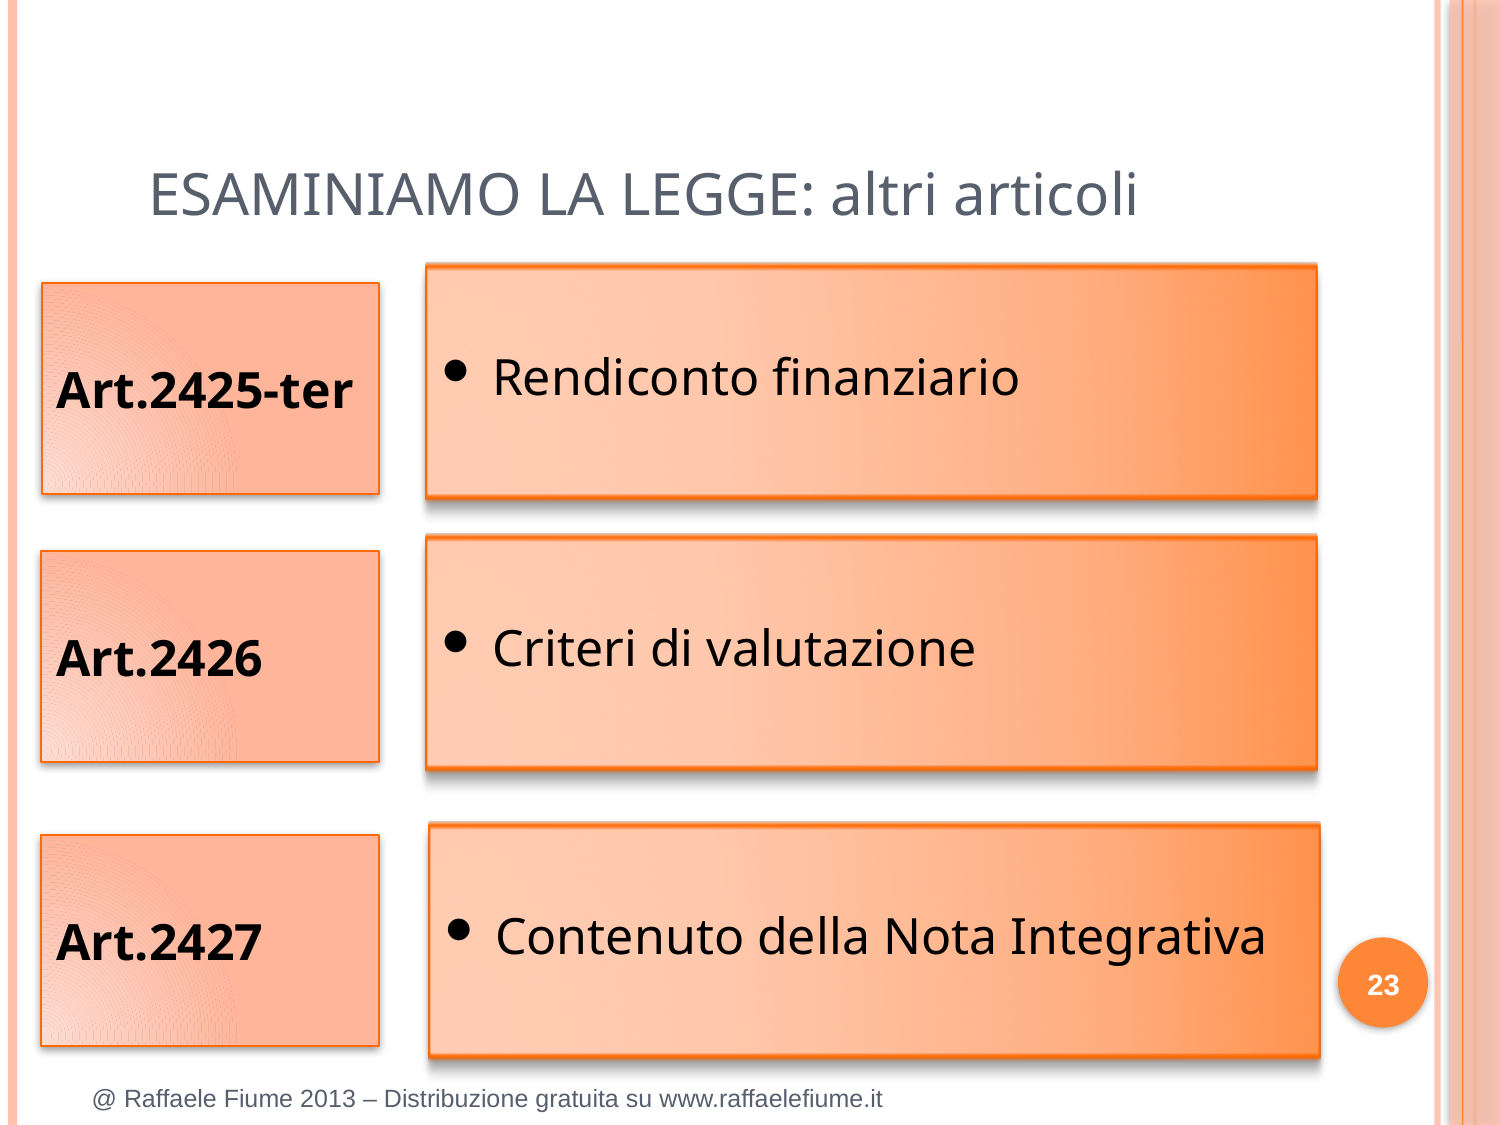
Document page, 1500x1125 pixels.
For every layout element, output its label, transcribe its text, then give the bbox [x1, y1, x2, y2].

text_box 23 [1339, 940, 1434, 1026]
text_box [417, 809, 1333, 1095]
title ESAMINIAMO LA LEGGE: altri articoli [133, 121, 1446, 235]
text_box Art.2425-ter [41, 282, 380, 495]
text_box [414, 544, 1330, 807]
text_box Art.2426 [40, 550, 380, 763]
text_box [414, 250, 1330, 536]
text_box Art.2427 [40, 834, 380, 1047]
